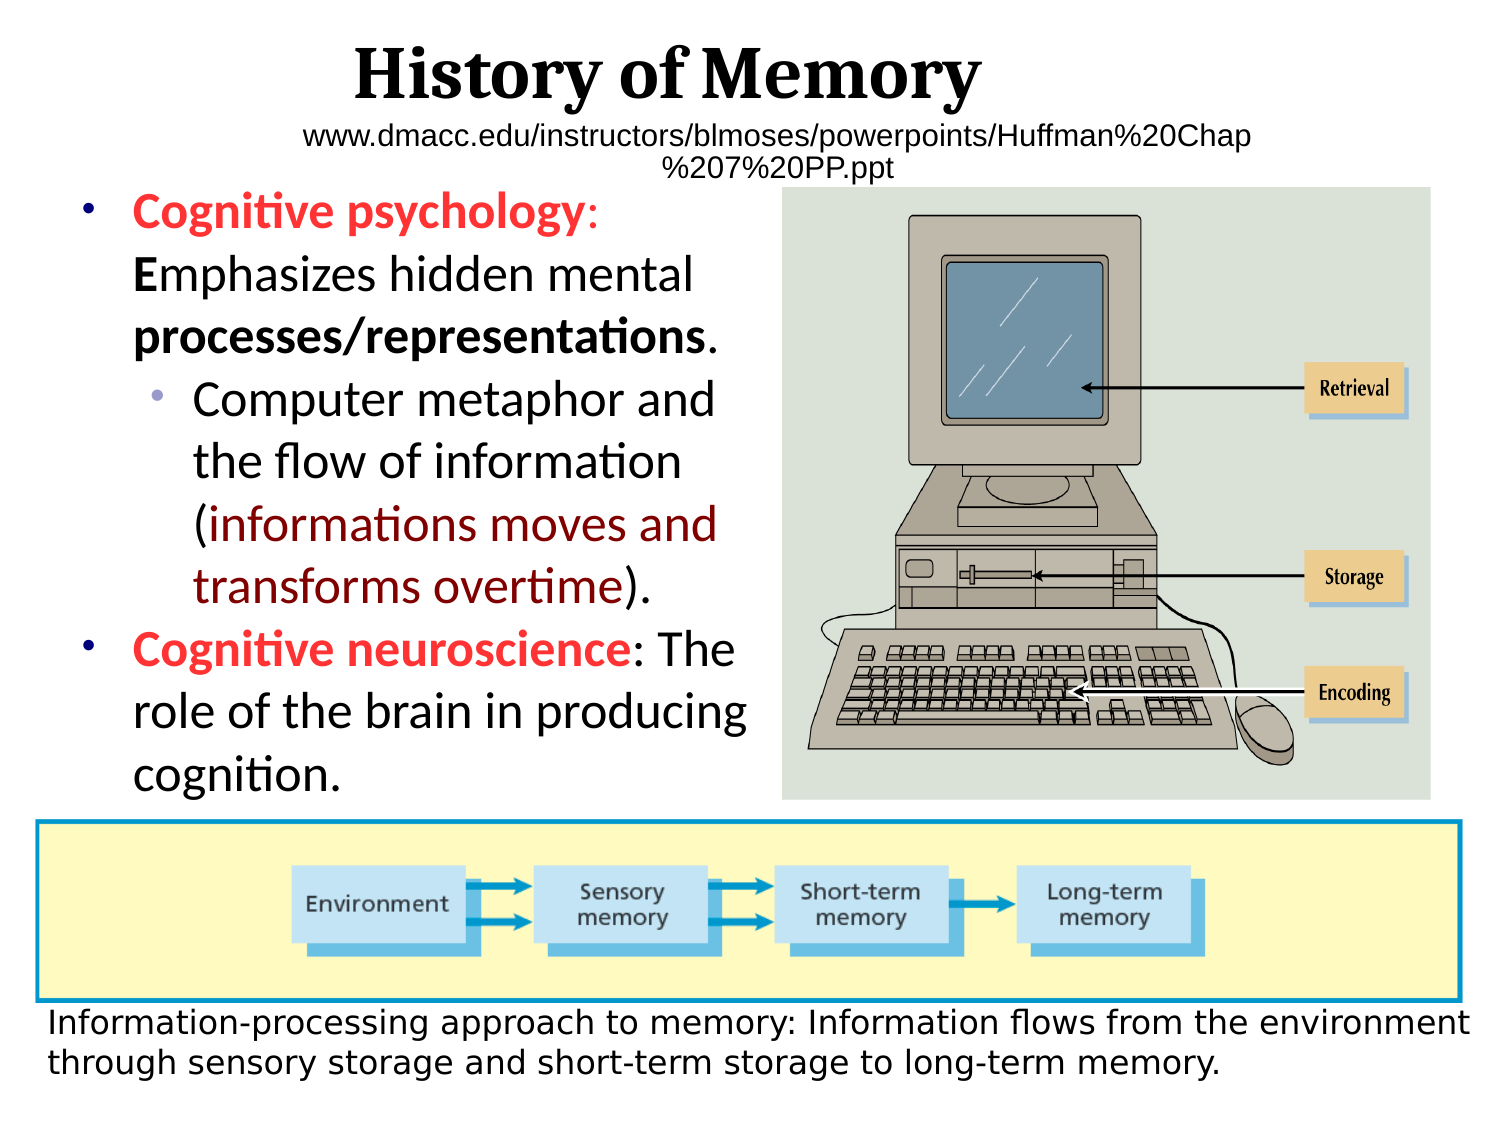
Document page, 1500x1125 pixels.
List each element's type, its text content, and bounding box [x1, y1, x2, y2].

text_box Information-processing approach to memory: Information flows from the environment through sensory storage and short-term storage to long-term memory. [33, 994, 1494, 1125]
picture [40, 824, 1457, 998]
picture [33, 818, 1464, 1003]
picture [782, 186, 1431, 800]
text_box History of Memory [340, 0, 1191, 136]
text_box www.dmacc.edu/instructors/blmoses/powerpoints/Huffman%20Chap%207%20PP.ppt [195, 136, 1361, 170]
text_box Cognitive psychology: Emphasizes hidden mental processes/representations. Computer metaphor and the flow of information (informations moves and transforms overtime). Cognitive neuroscience: The role of the brain in producing cognition. [68, 169, 783, 612]
